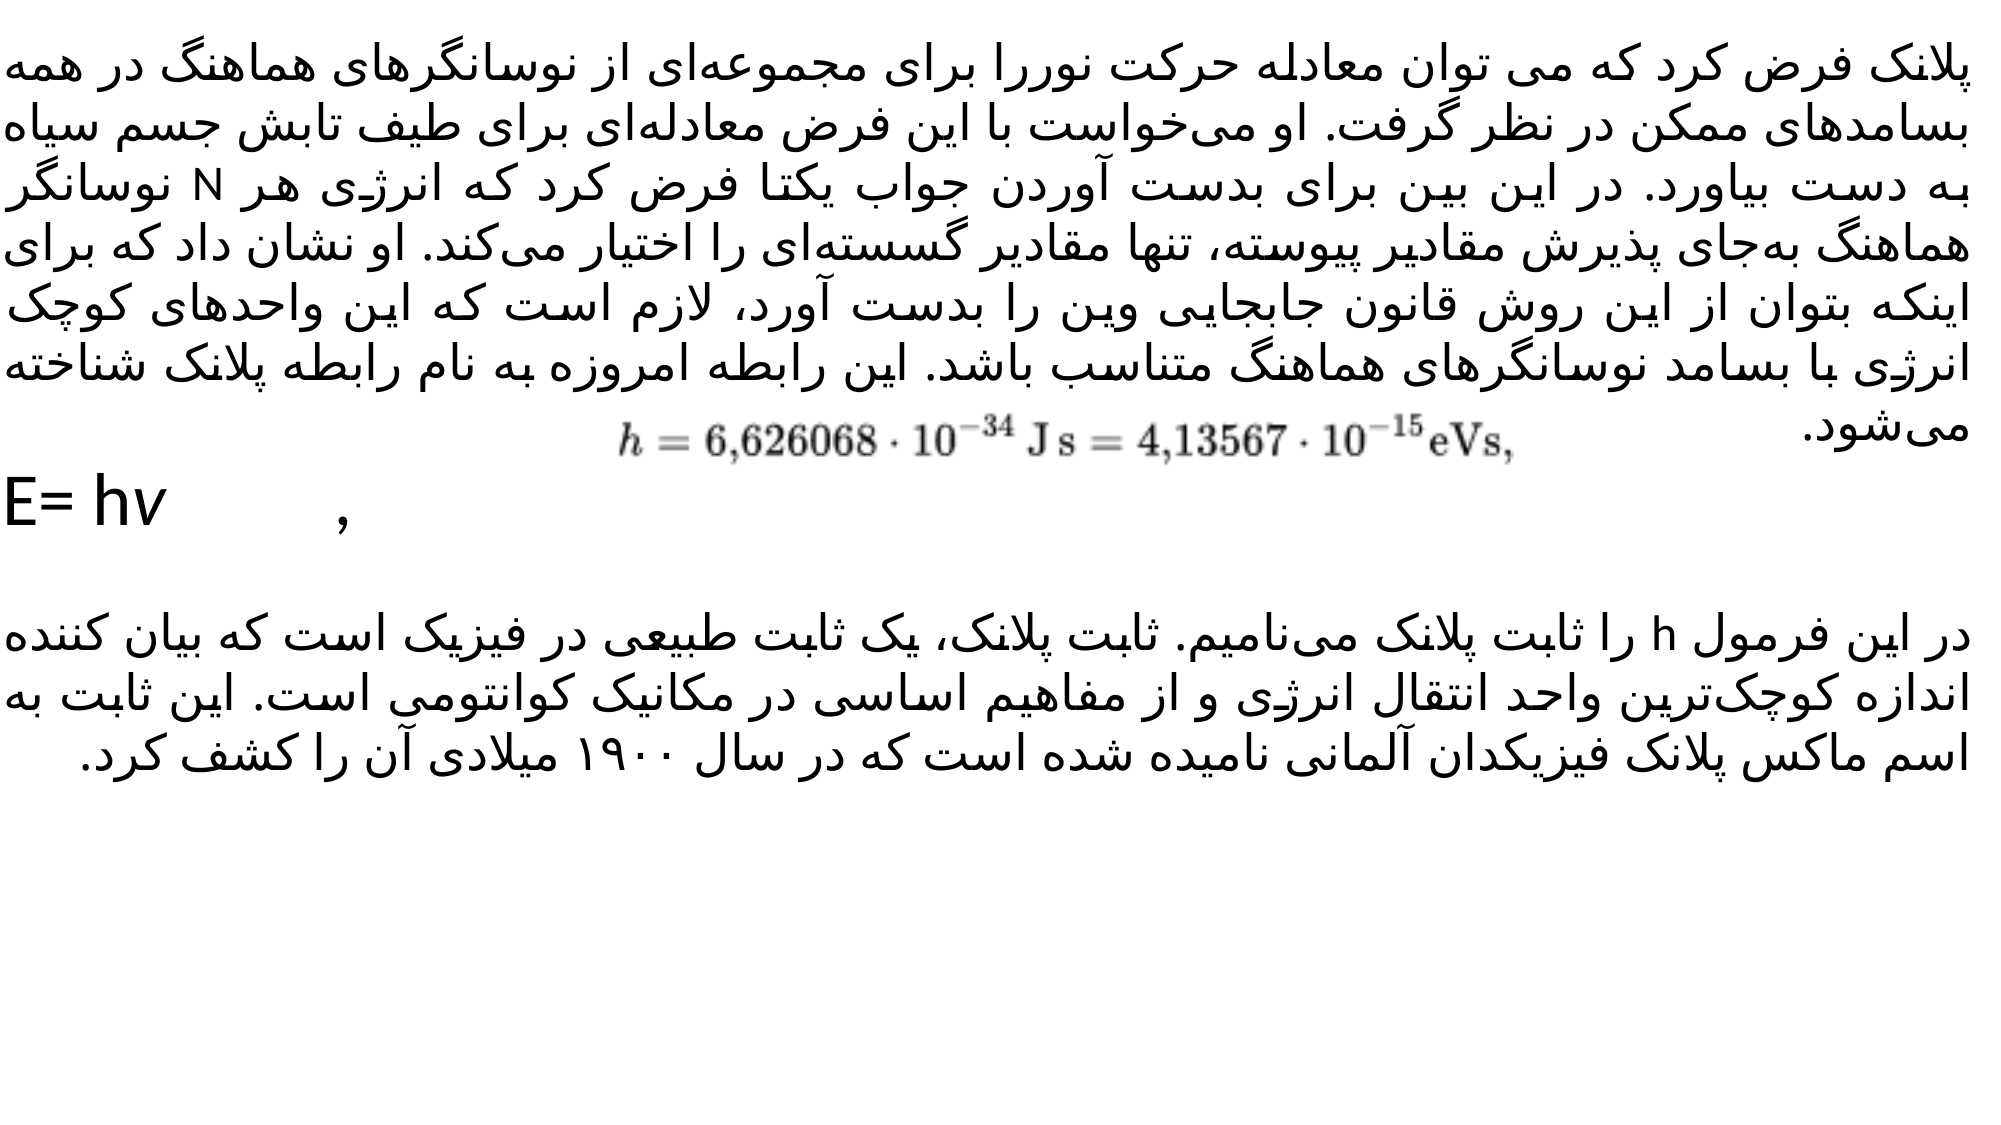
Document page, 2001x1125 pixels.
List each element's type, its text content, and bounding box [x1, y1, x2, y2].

text_box پلانک فرض کرد که می توان معادله حرکت نوررا برای مجموعه‌ای از نوسانگرهای هماهنگ در همه بسامدهای ممکن در نظر گرفت. او می‌خواست با این فرض معادله‌ای برای طیف تابش جسم سیاه به دست بیاورد. در این بین برای بدست آوردن جواب یکتا فرض کرد که انرژی هر N نوسانگر هماهنگ به‌جای پذیرش مقادیر پیوسته، تنها مقادیر گسسته‌ای را اختیار می‌کند. او نشان داد که برای اینکه بتوان از این روش قانون جابجایی وین را بدست آورد، لازم است که این واحدهای کوچک انرژی با بسامد نوسانگرهای هماهنگ متناسب باشد. این رابطه امروزه به نام رابطه پلانک شناخته می‌شود. E= hv , در این فرمول h را ثابت پلانک می‌نامیم. ثابت پلانک، یک ثابت طبیعی در فیزیک است که بیان کننده اندازه کوچک‌ترین واحد انتقال انرژی و از مفاهیم اساسی در مکانیک کوانتومی است. این ثابت به اسم ماکس پلانک فیزیکدان آلمانی نامیده شده است که در سال ۱۹۰۰ میلادی آن را کشف کرد. [0, 23, 1988, 848]
picture [618, 409, 1514, 468]
